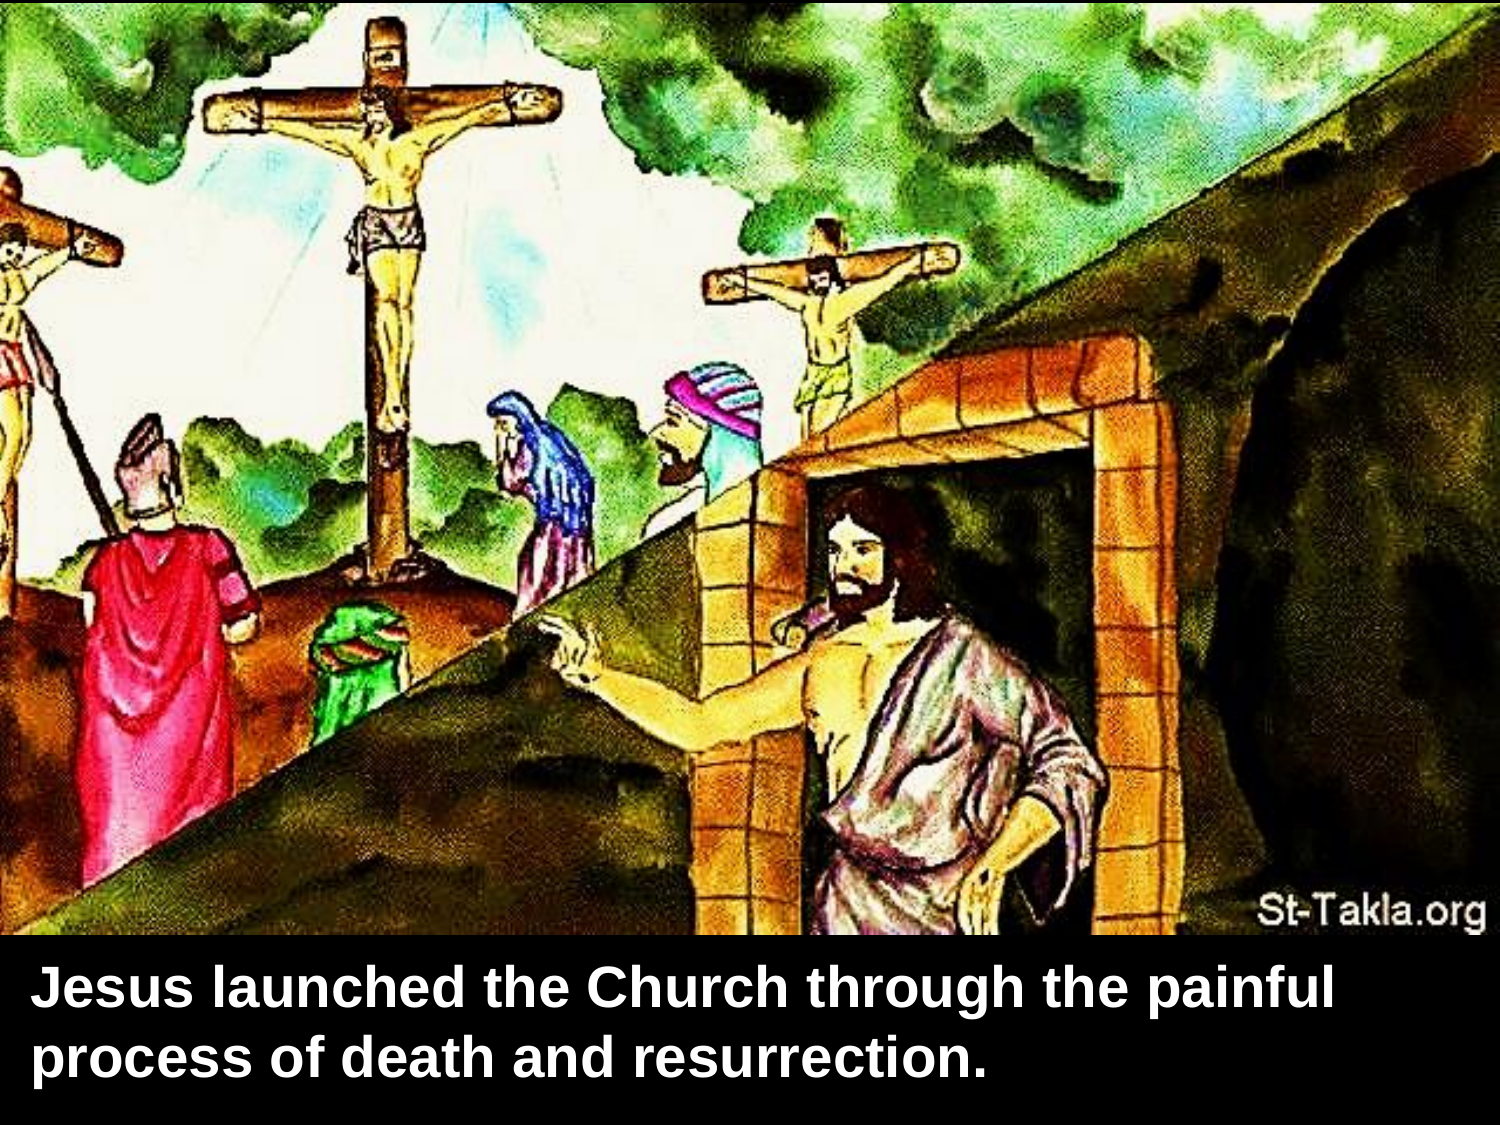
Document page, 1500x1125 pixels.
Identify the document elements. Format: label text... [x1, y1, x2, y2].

picture [0, 3, 1500, 935]
list Jesus launched the Church through the painful process of death and resurrection. [0, 941, 1500, 1125]
